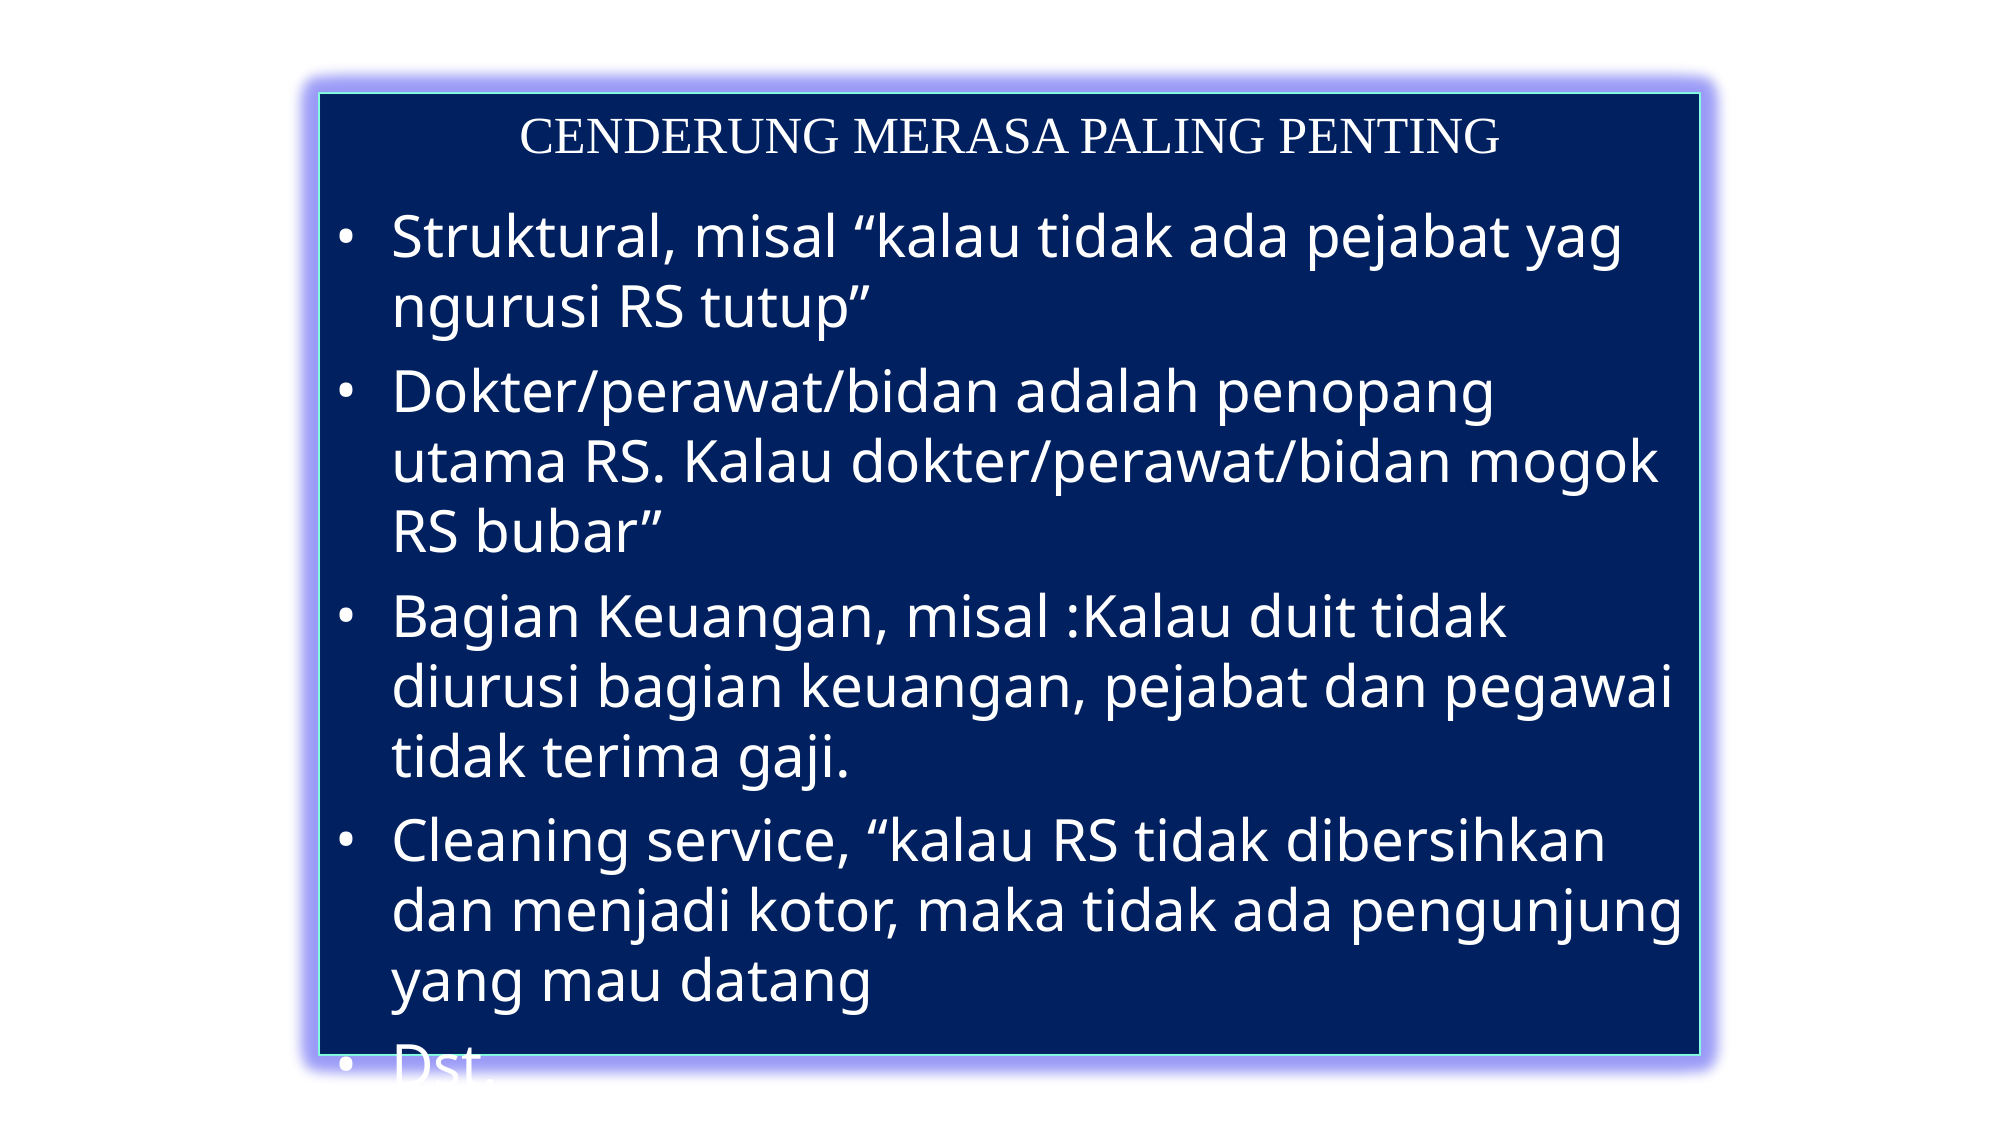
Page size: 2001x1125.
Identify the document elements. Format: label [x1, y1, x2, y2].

text_box [279, 53, 1740, 1095]
